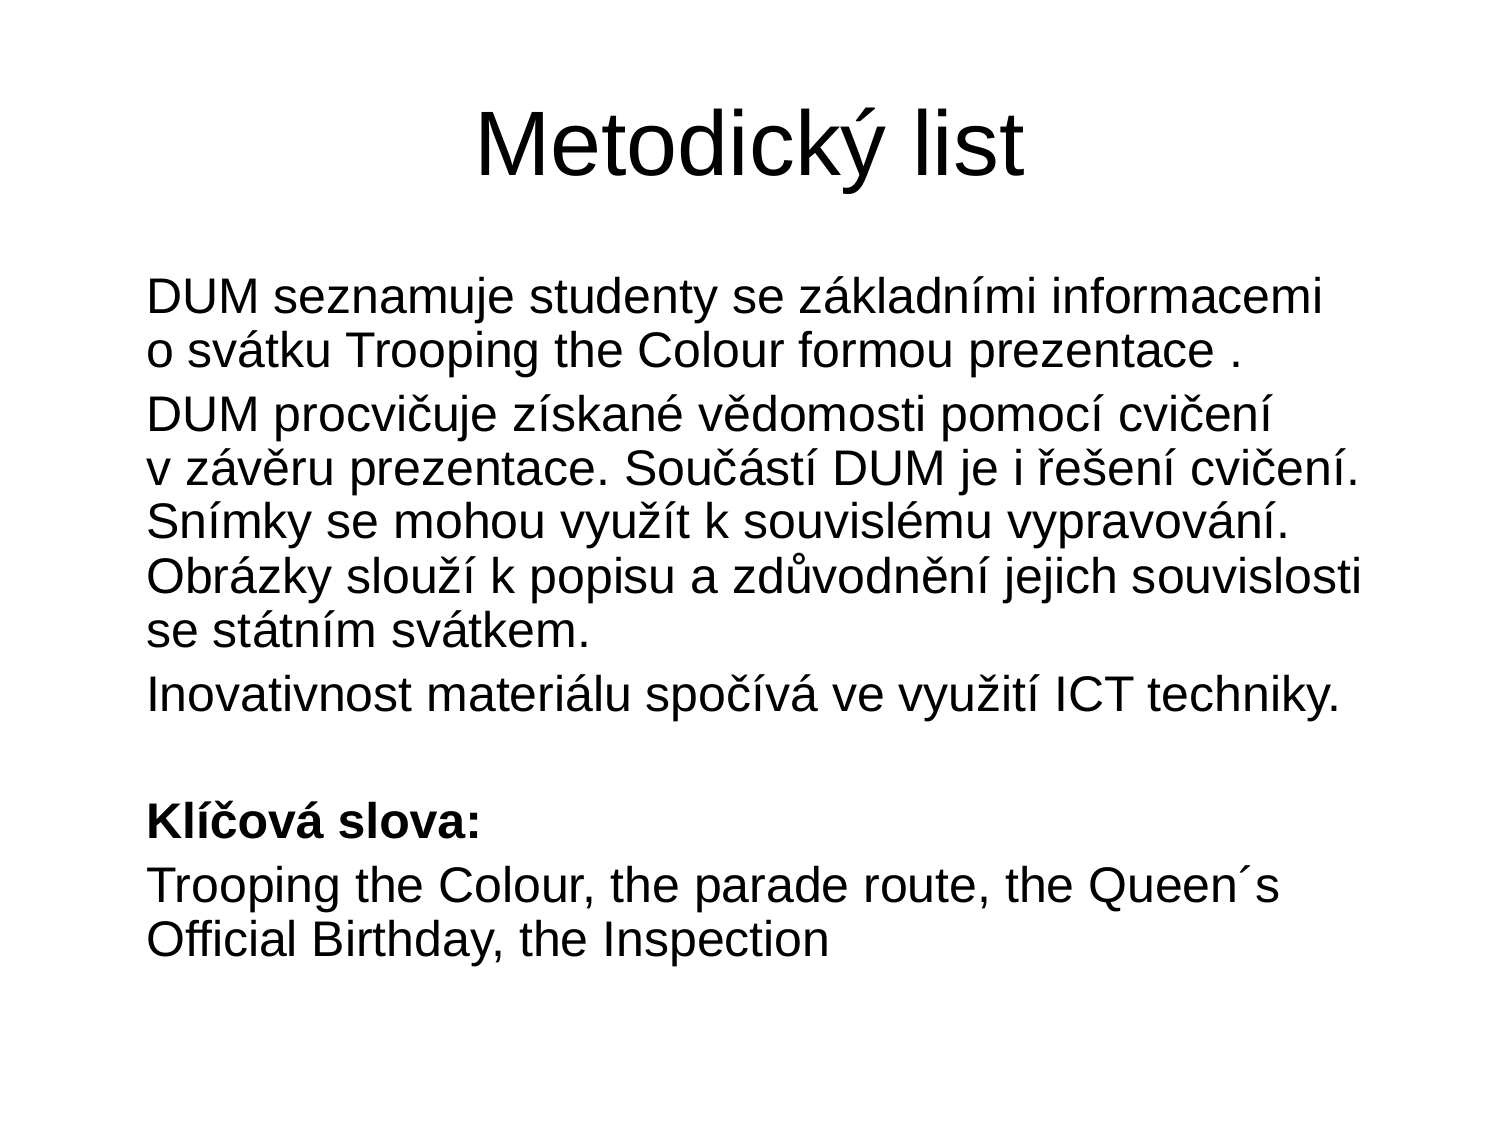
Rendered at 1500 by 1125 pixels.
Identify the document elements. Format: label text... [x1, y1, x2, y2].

title Metodický list [74, 44, 1426, 233]
list DUM seznamuje studenty se základními informacemi o svátku Trooping the Colour formou prezentace . DUM procvičuje získané vědomosti pomocí cvičení v závěru prezentace. Součástí DUM je i řešení cvičení. Snímky se mohou využít k souvislému vypravování. Obrázky slouží k popisu a zdůvodnění jejich souvislosti se státním svátkem. Inovativnost materiálu spočívá ve využití ICT techniky. Klíčová slova: Trooping the Colour, the parade route, the Queen´s Official Birthday, the Inspection [74, 262, 1426, 1006]
